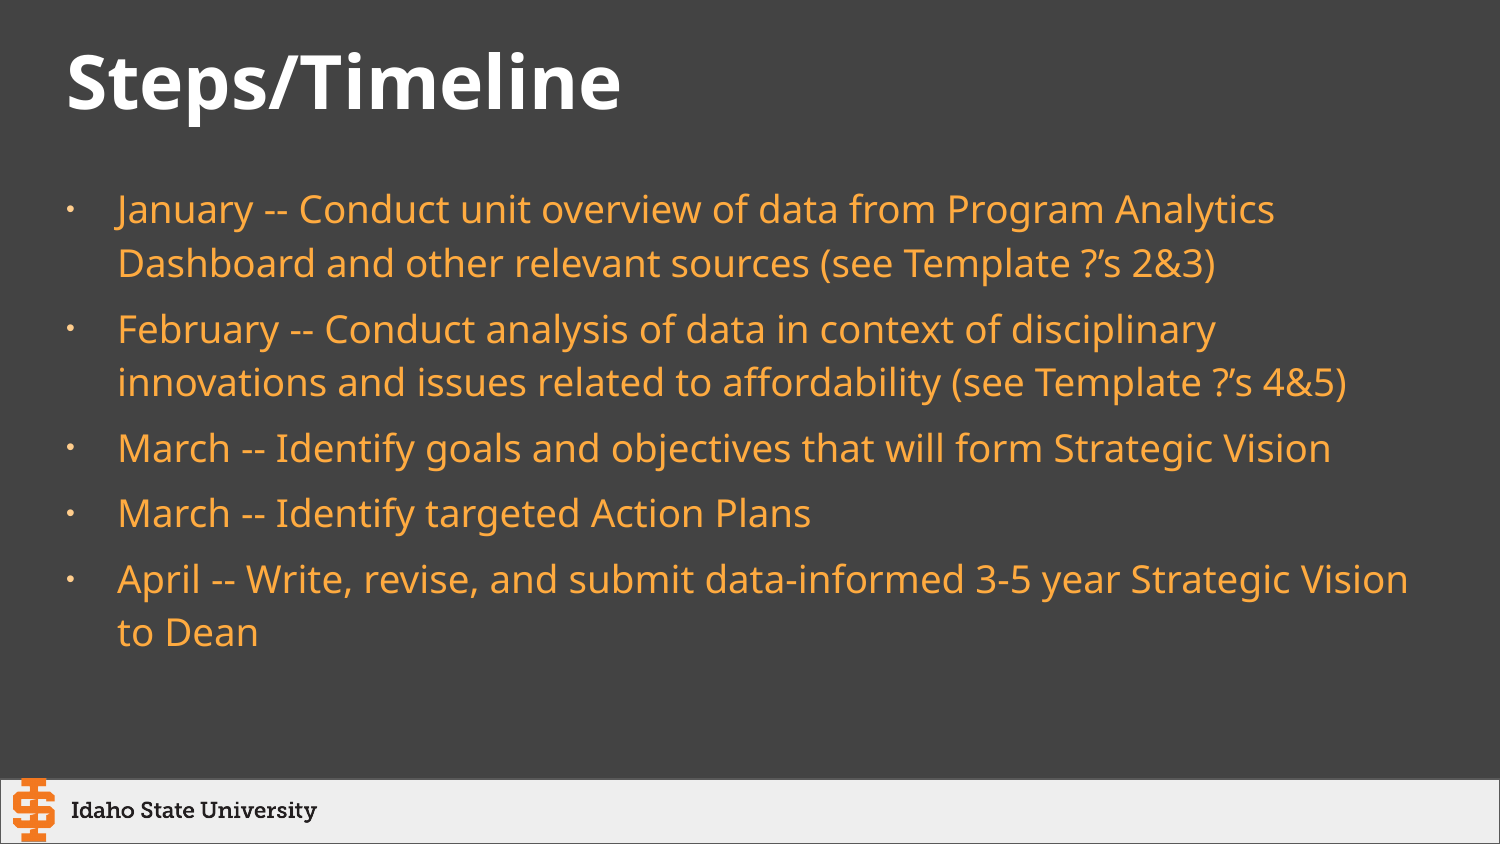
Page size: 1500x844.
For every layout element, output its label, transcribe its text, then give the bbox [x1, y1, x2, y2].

list January -- Conduct unit overview of data from Program Analytics Dashboard and other relevant sources (see Template ?’s 2&3) February -- Conduct analysis of data in context of disciplinary innovations and issues related to affordability (see Template ?’s 4&5) March -- Identify goals and objectives that will form Strategic Vision March -- Identify targeted Action Plans April -- Write, revise, and submit data-informed 3-5 year Strategic Vision to Dean [51, 163, 1449, 681]
text_box [0, 778, 5, 844]
text_box [321, 778, 1500, 844]
title Steps/Timeline [51, 19, 1449, 113]
picture [10, 771, 318, 844]
